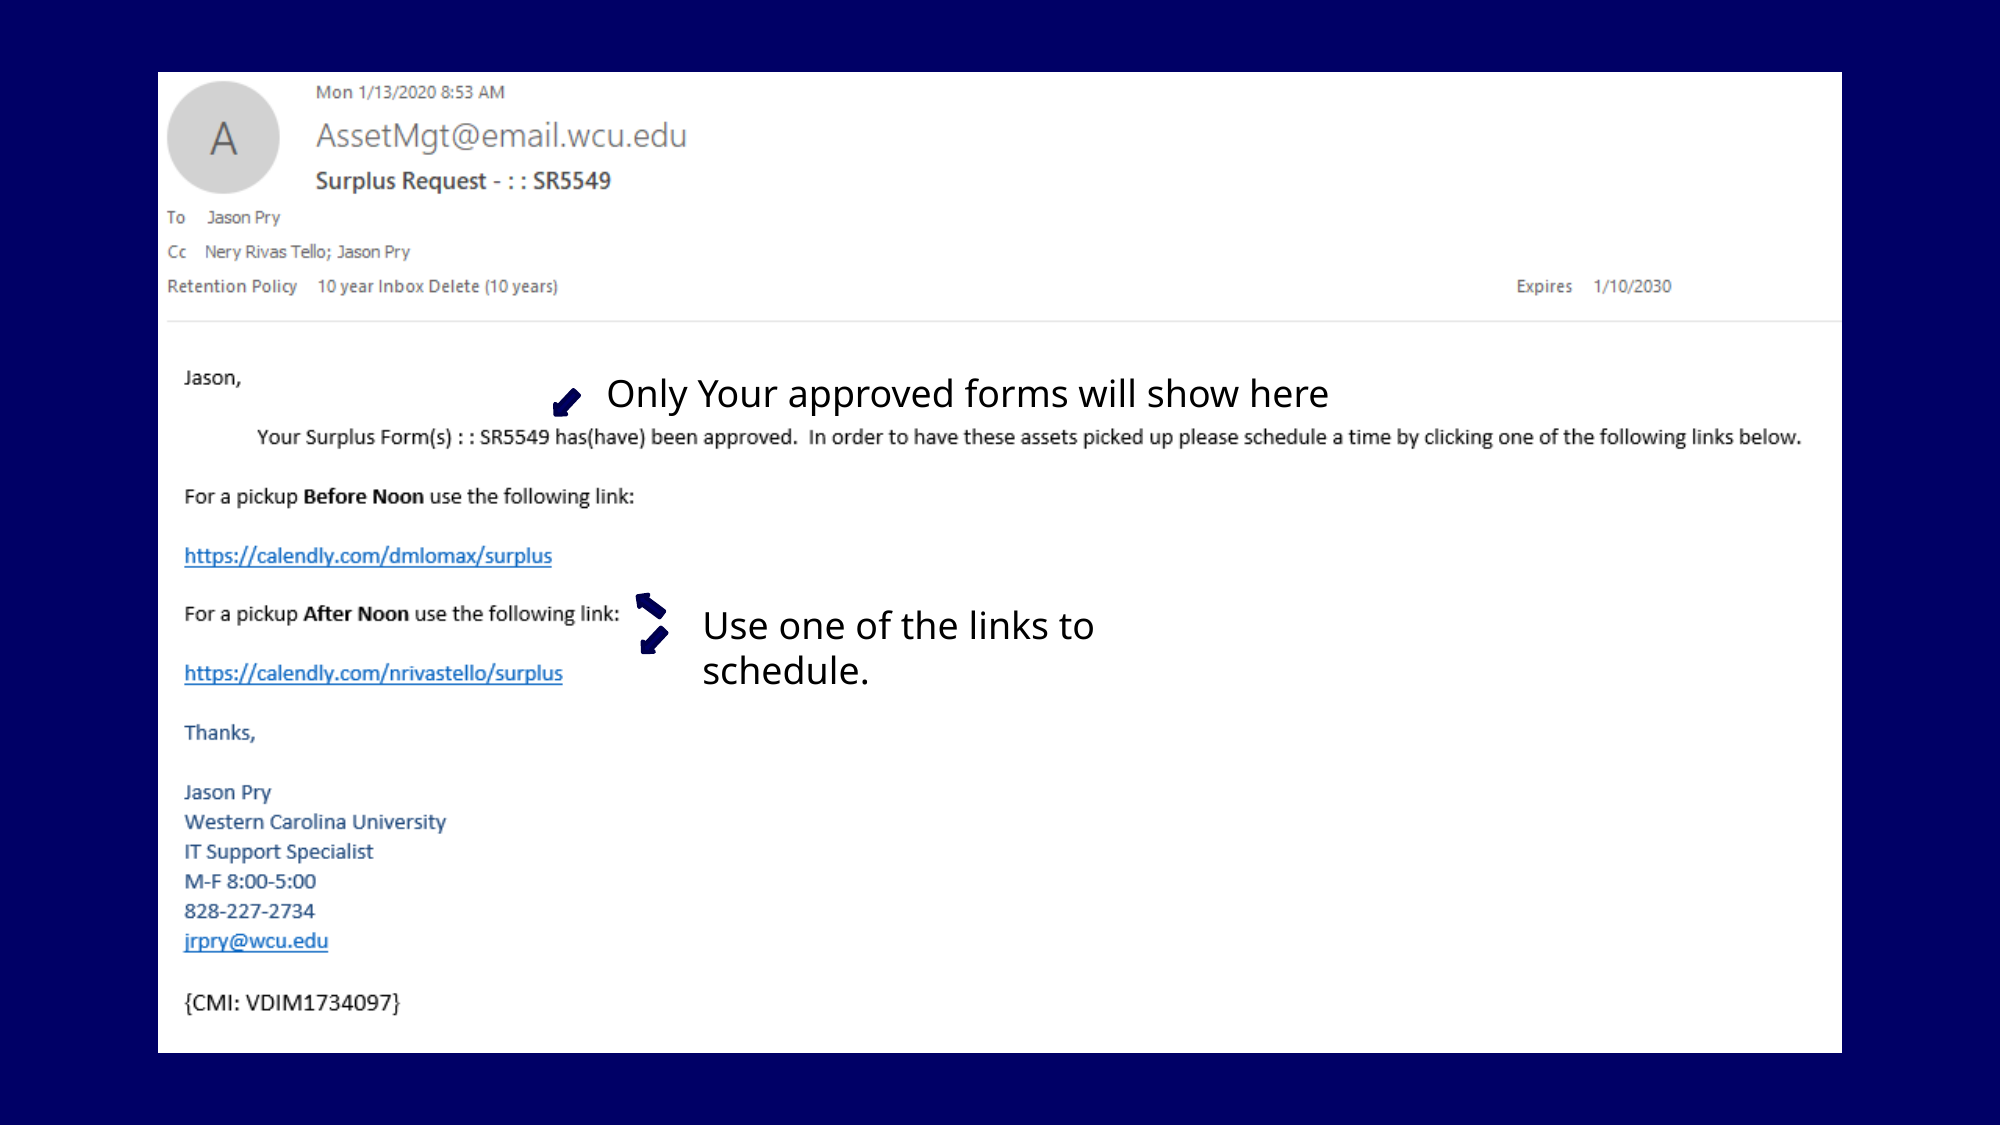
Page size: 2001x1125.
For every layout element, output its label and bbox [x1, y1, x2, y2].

picture [158, 72, 1842, 1053]
